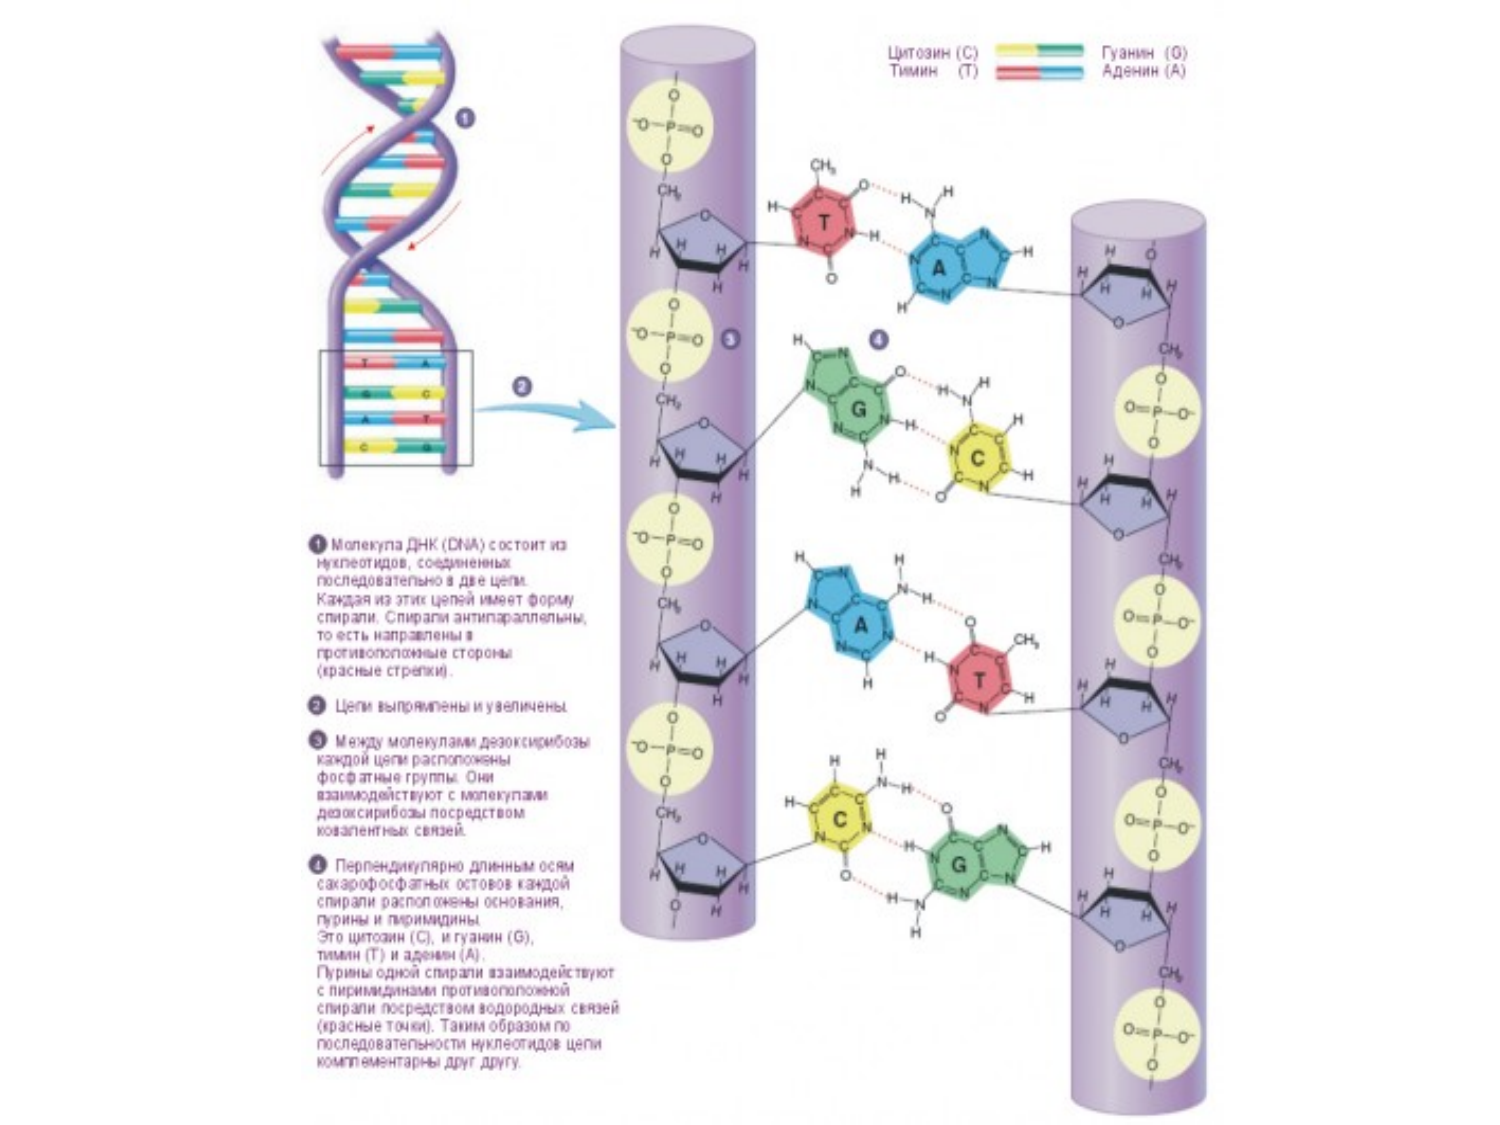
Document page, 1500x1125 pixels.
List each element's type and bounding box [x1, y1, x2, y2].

picture [300, 0, 1224, 1125]
